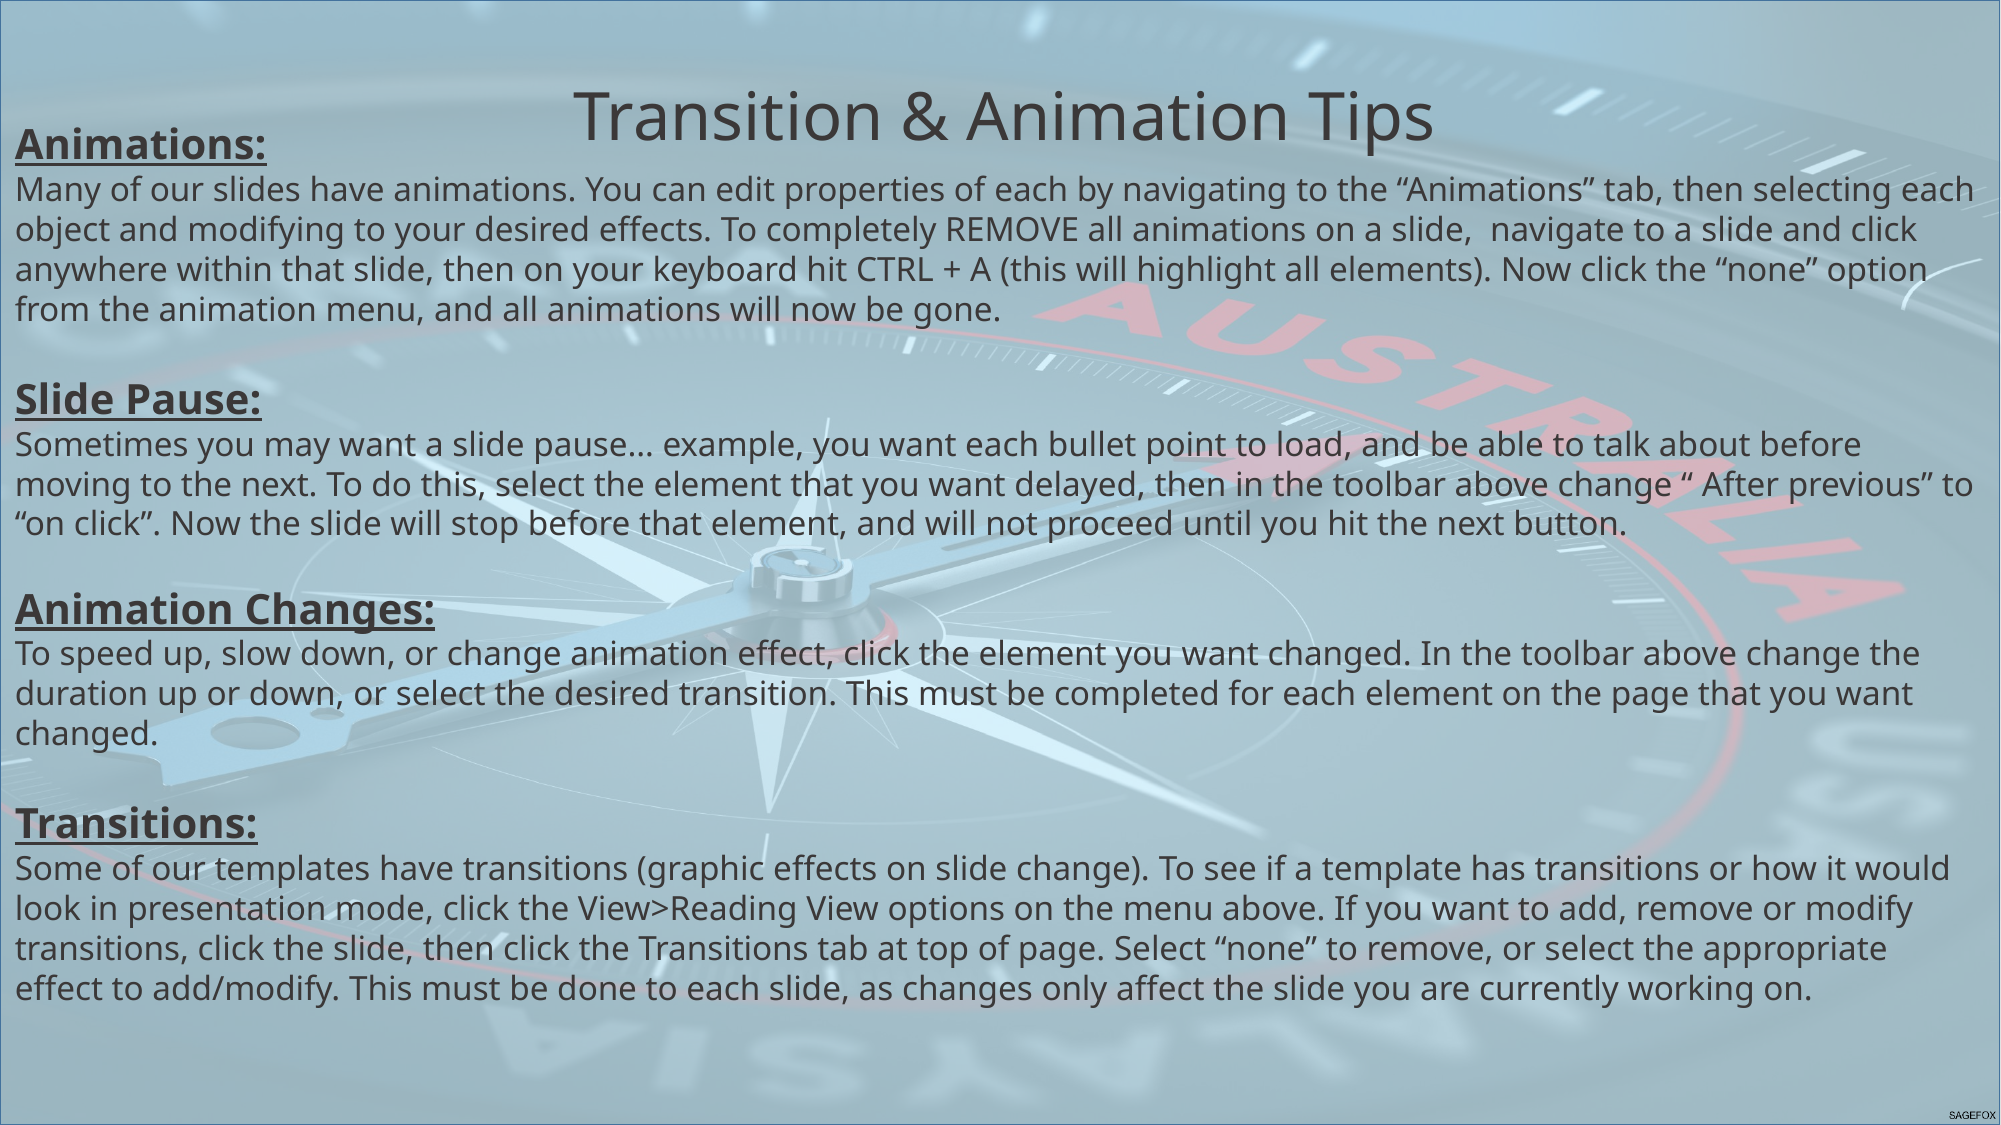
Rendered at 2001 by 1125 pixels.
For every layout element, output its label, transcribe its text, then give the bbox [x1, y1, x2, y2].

text_box Animations: Many of our slides have animations. You can edit properties of each by navigating to the “Animations” tab, then selecting each object and modifying to your desired effects. To completely REMOVE all animations on a slide, navigate to a slide and click anywhere within that slide, then on your keyboard hit CTRL + A (this will highlight all elements). Now click the “none” option from the animation menu, and all animations will now be gone. Slide Pause: Sometimes you may want a slide pause… example, you want each bullet point to load, and be able to talk about before moving to the next. To do this, select the element that you want delayed, then in the toolbar above change “ After previous” to “on click”. Now the slide will stop before that element, and will not proceed until you hit the next button. Animation Changes: To speed up, slow down, or change animation effect, click the element you want changed. In the toolbar above change the duration up or down, or select the desired transition. This must be completed for each element on the page that you want changed. Transitions: Some of our templates have transitions (graphic effects on slide change). To see if a template has transitions or how it would look in presentation mode, click the View>Reading View options on the menu above. If you want to add, remove or modify transitions, click the slide, then click the Transitions tab at top of page. Select “none” to remove, or select the appropriate effect to add/modify. This must be done to each slide, as changes only affect the slide you are currently working on. [0, 0, 2000, 1125]
title Transition & Animation Tips [477, 59, 1532, 177]
